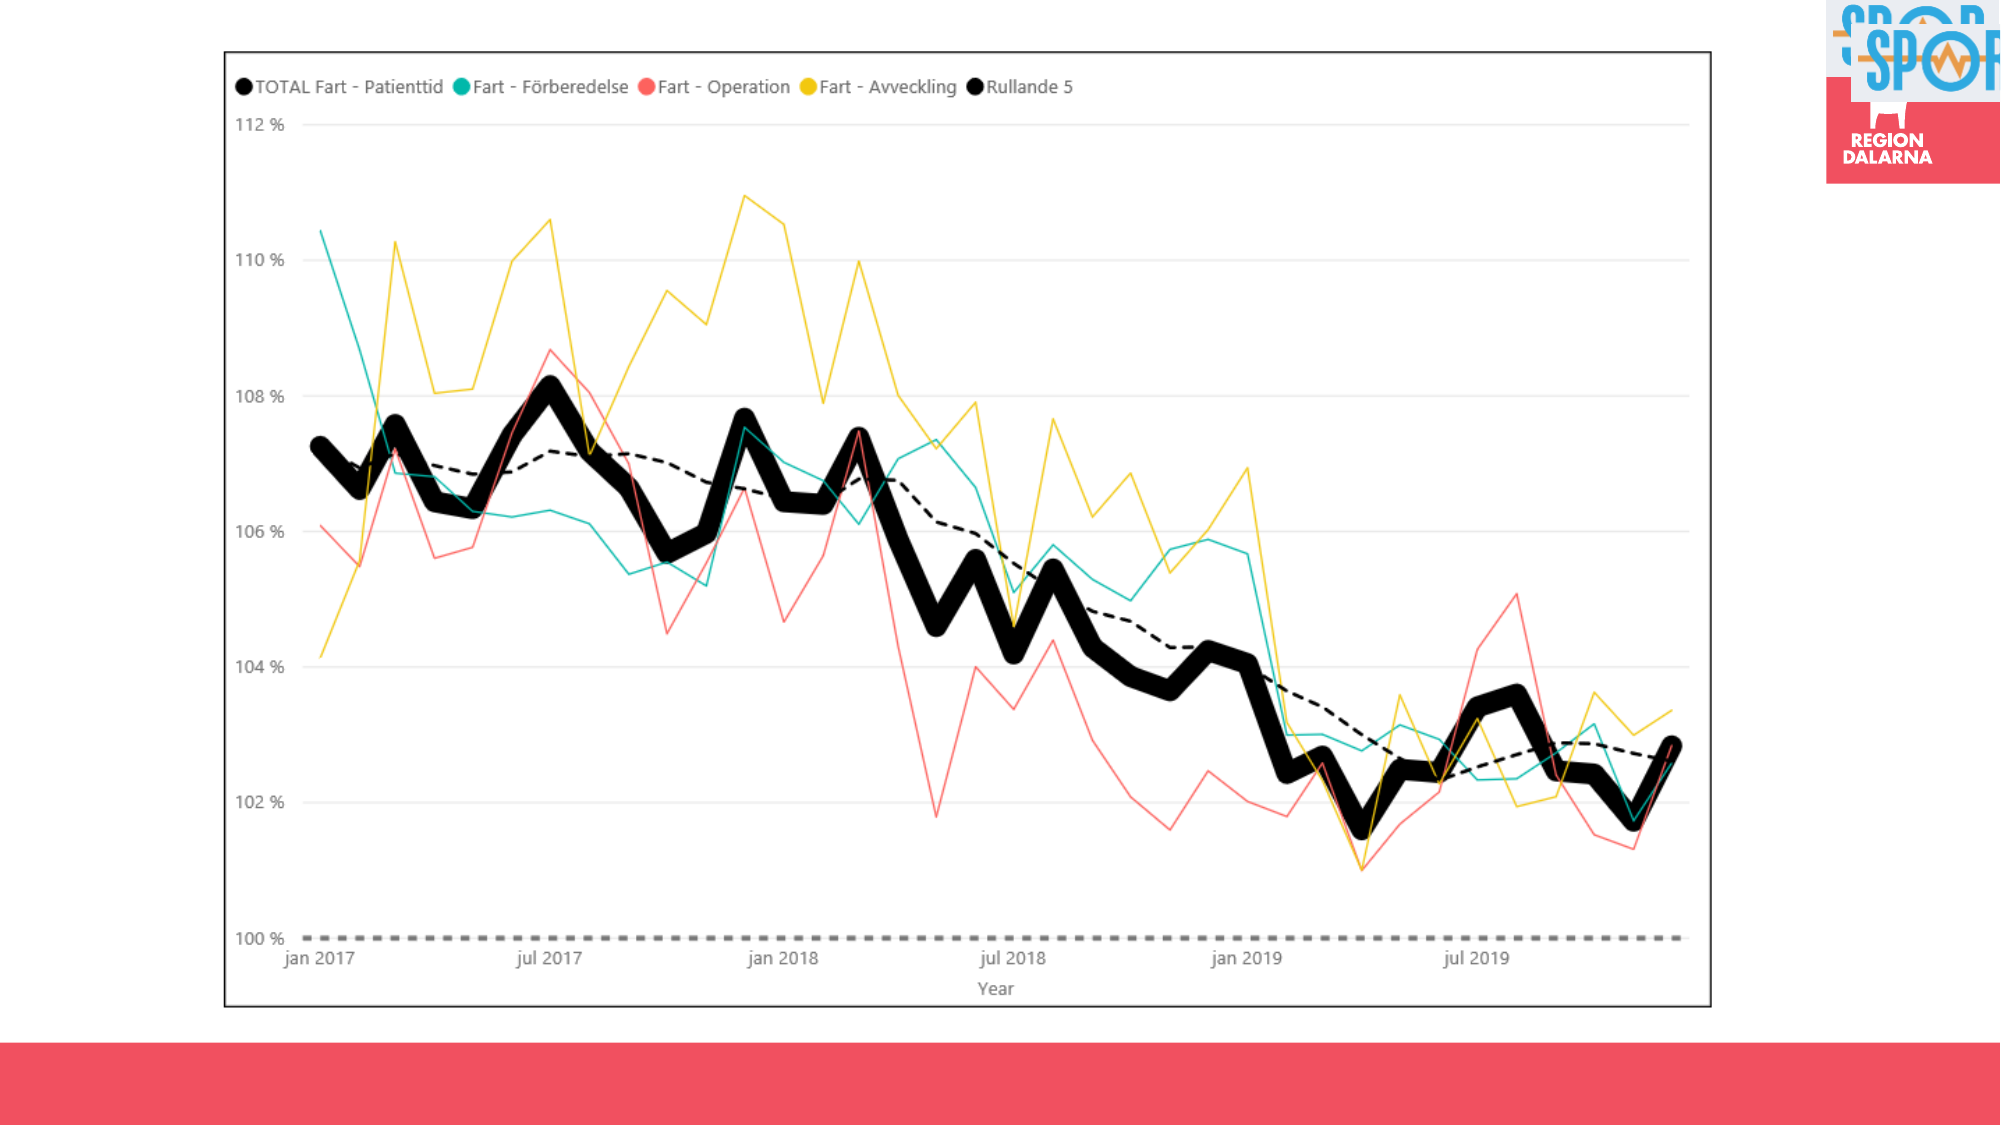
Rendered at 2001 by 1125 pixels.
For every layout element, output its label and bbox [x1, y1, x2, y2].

picture [192, 25, 1730, 1030]
picture [1826, 0, 2001, 102]
